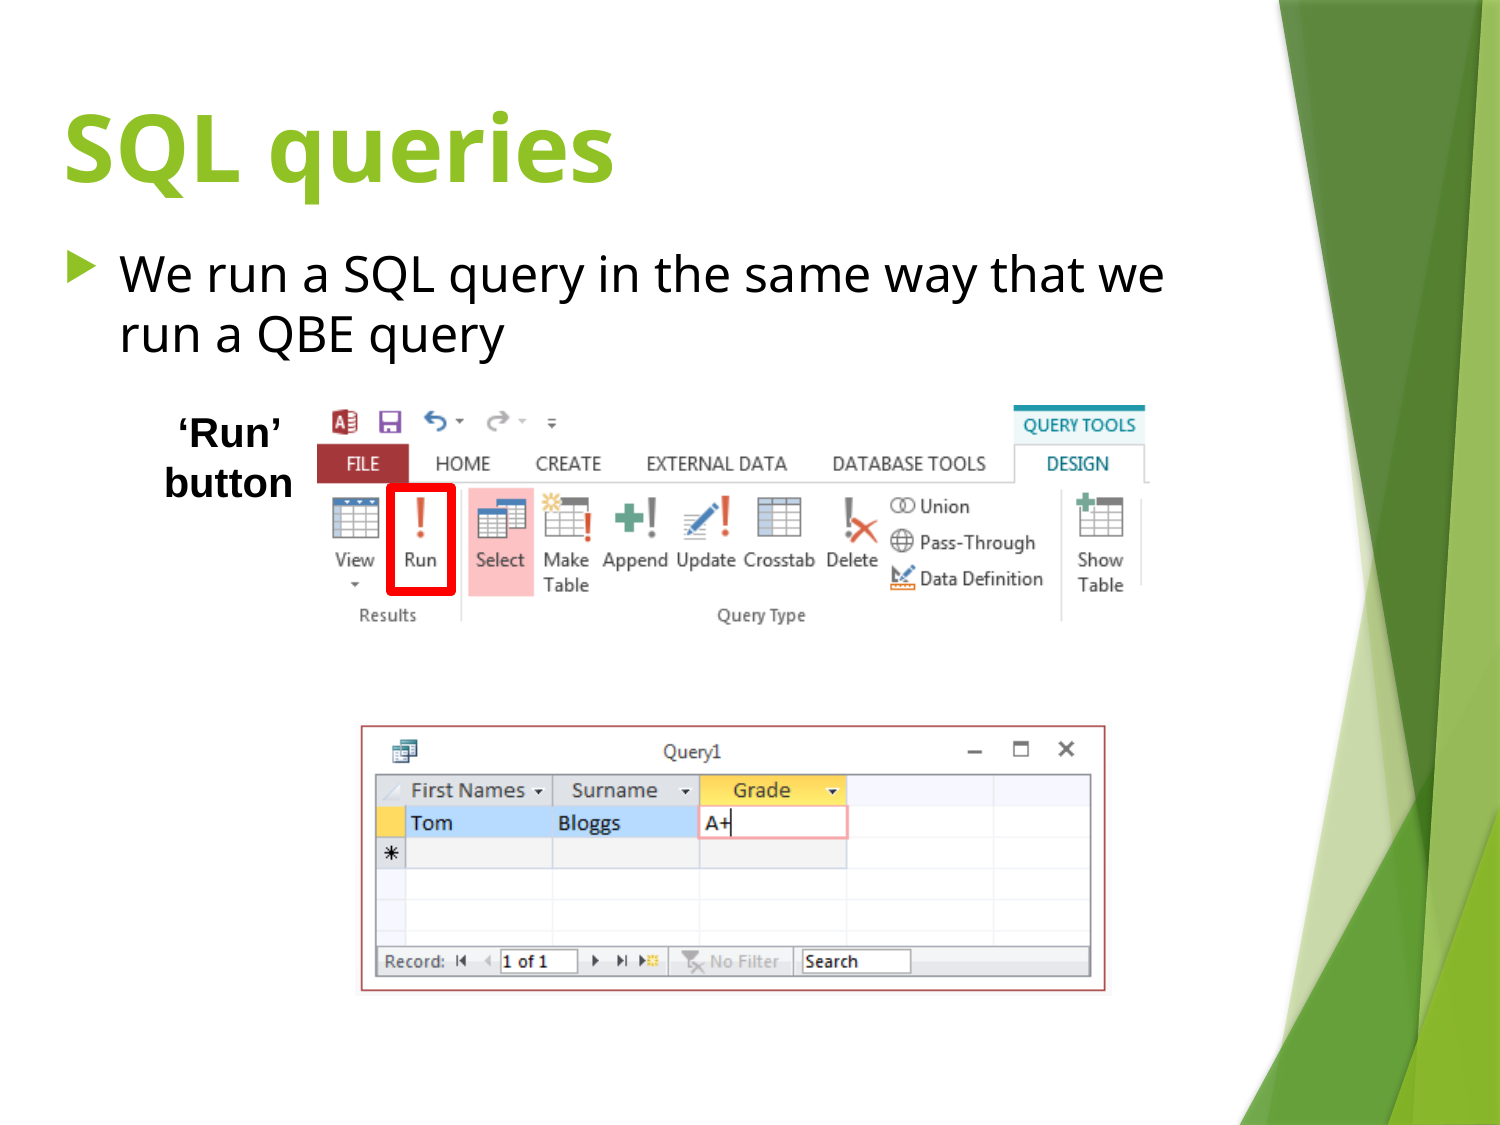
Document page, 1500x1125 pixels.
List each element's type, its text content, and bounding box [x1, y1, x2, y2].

text_box ‘Run’ button [142, 405, 315, 506]
picture [354, 720, 1113, 997]
list We run a SQL query in the same way that we run a QBE query [48, 234, 1240, 1021]
picture [316, 405, 1151, 629]
title SQL queries [48, 55, 1240, 234]
